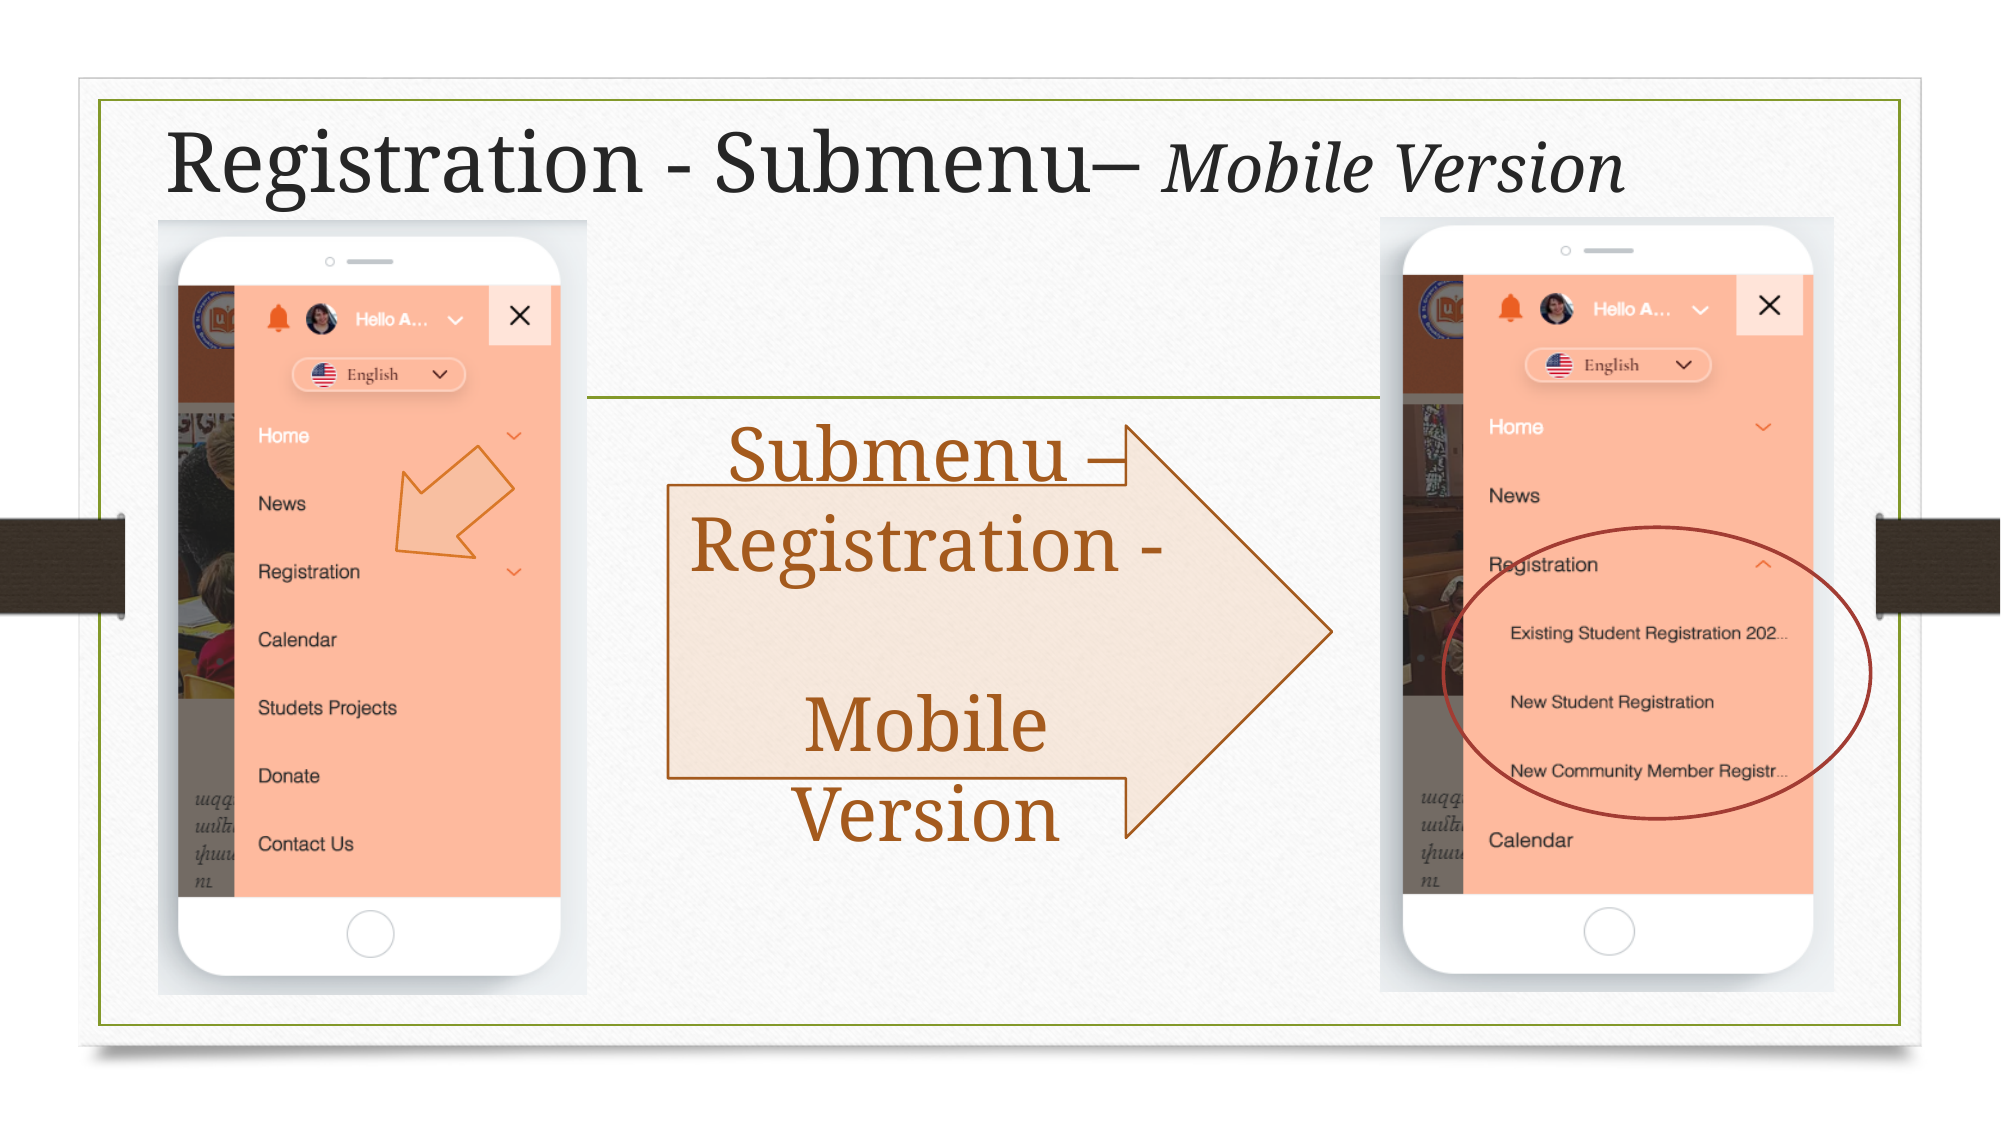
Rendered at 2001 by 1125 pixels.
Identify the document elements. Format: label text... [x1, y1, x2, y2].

picture [0, 0, 2001, 1125]
text_box [1834, 591, 1871, 755]
title Registration - Submenu– Mobile Version [131, 93, 1661, 276]
text_box Submenu – Registration - Mobile Version [666, 424, 1333, 840]
